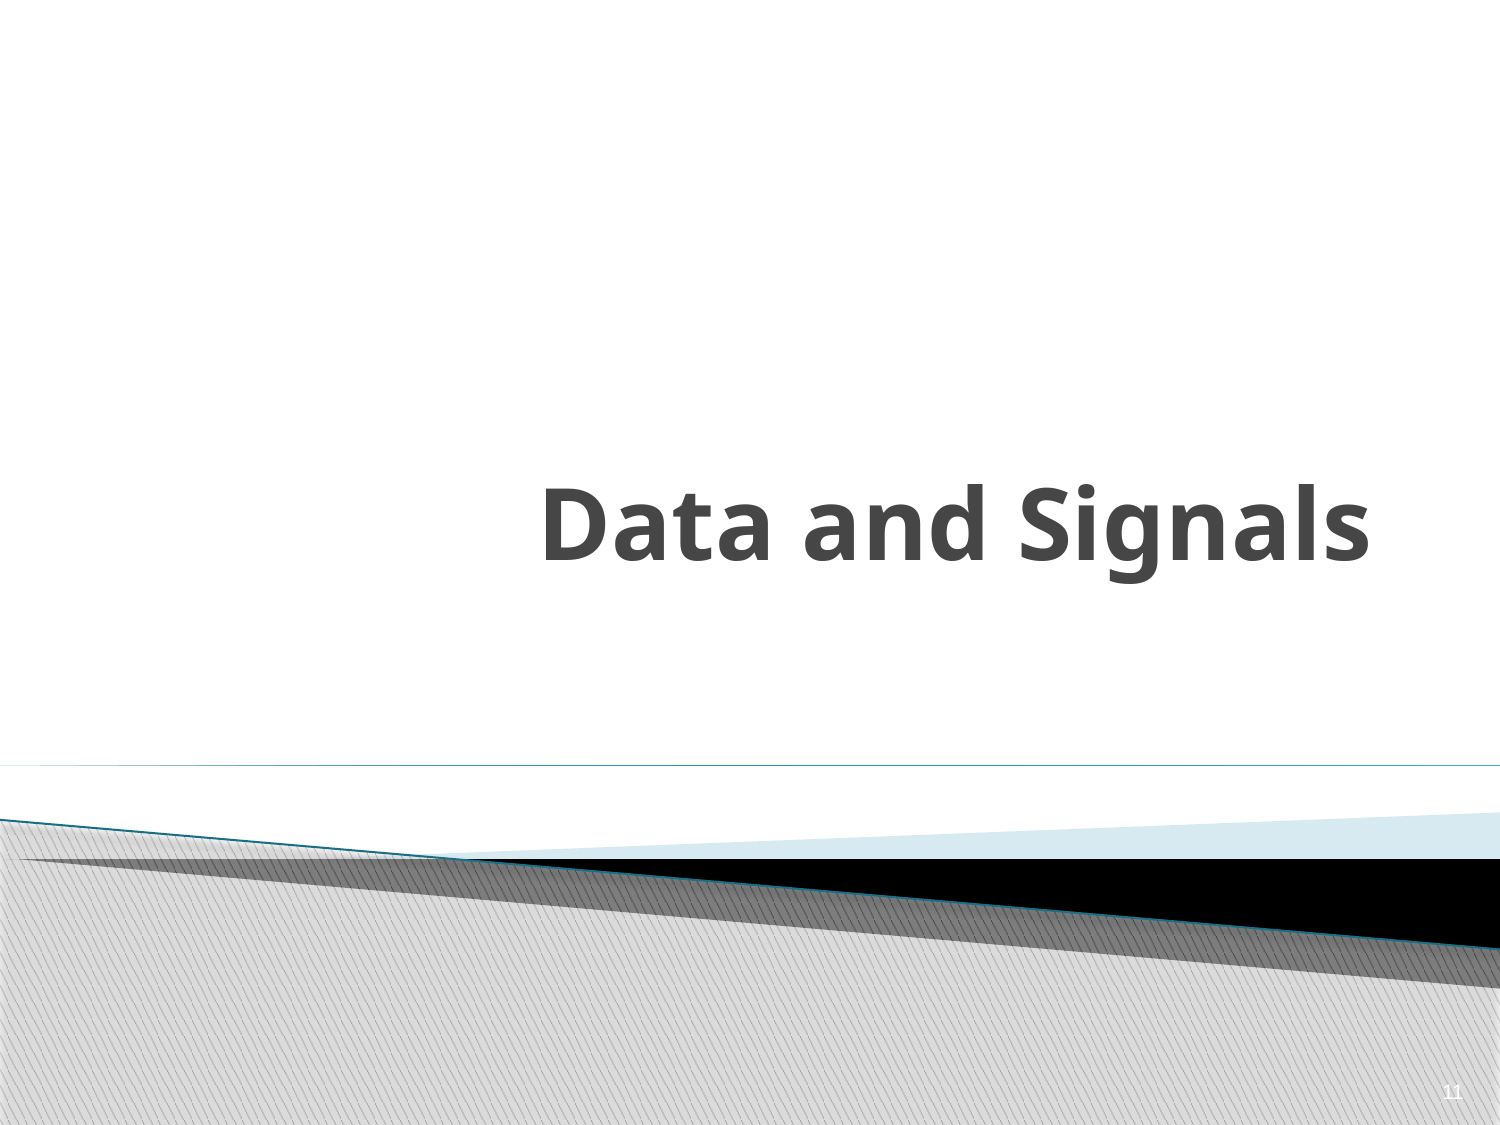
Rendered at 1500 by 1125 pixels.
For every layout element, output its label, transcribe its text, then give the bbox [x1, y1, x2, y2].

title Data and Signals [112, 287, 1388, 588]
picture [5, 859, 1500, 989]
slide_number 11 [1418, 1051, 1479, 1112]
subtitle [112, 592, 1388, 790]
